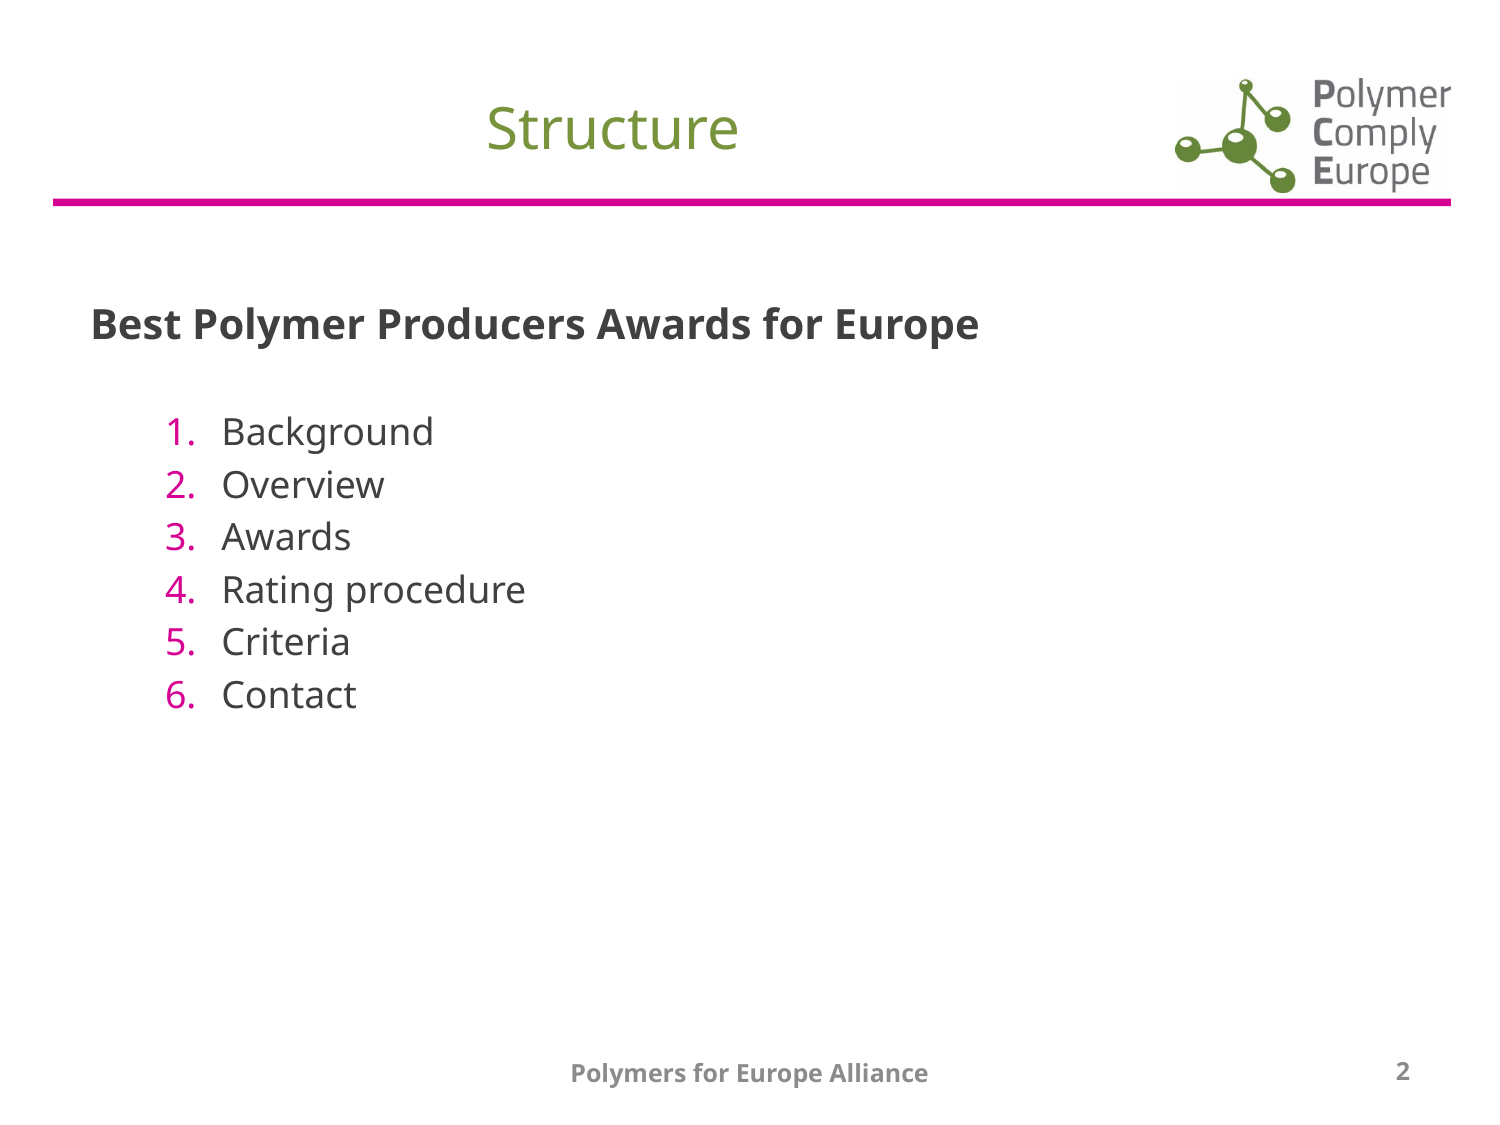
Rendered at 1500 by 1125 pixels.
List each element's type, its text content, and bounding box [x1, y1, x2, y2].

picture [1175, 78, 1451, 193]
slide_number 2 [1074, 1042, 1425, 1103]
title Structure [75, 32, 1152, 220]
footer Polymers for Europe Alliance [512, 1042, 988, 1103]
list Best Polymer Producers Awards for Europe Background Overview Awards Rating procedure Criteria Contact [75, 290, 1447, 1076]
